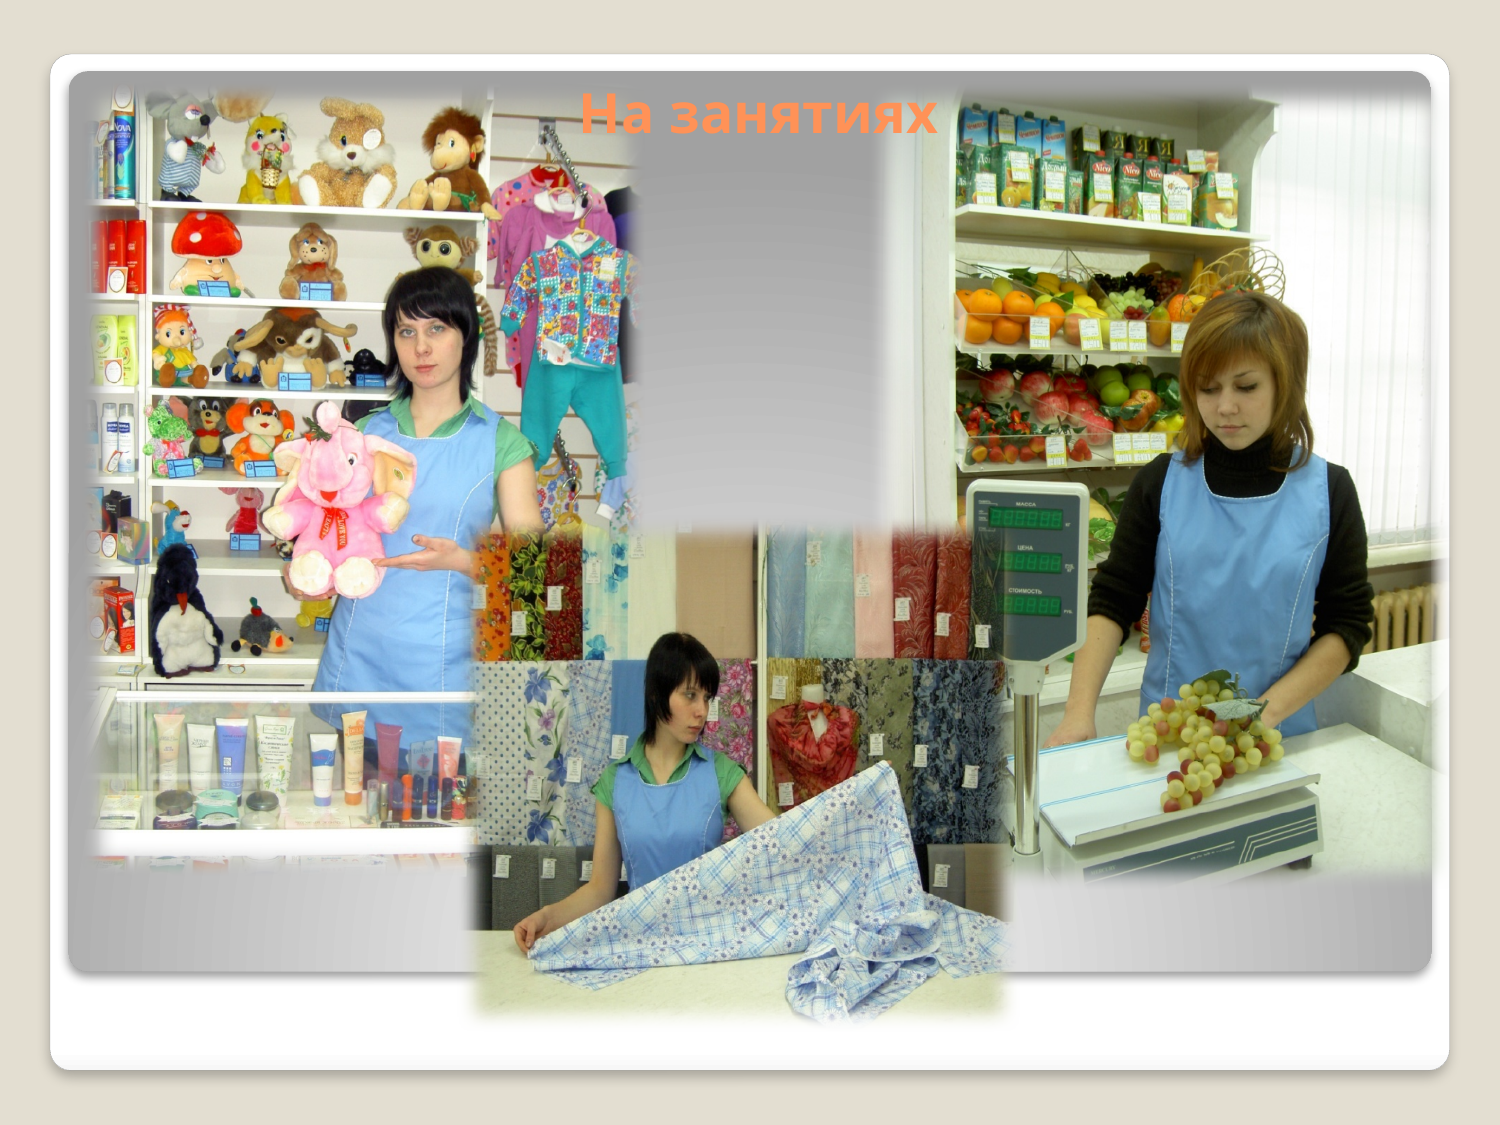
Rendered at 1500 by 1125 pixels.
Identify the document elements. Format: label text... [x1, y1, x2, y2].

title На занятиях [339, 70, 1179, 153]
picture [81, 81, 1454, 1032]
